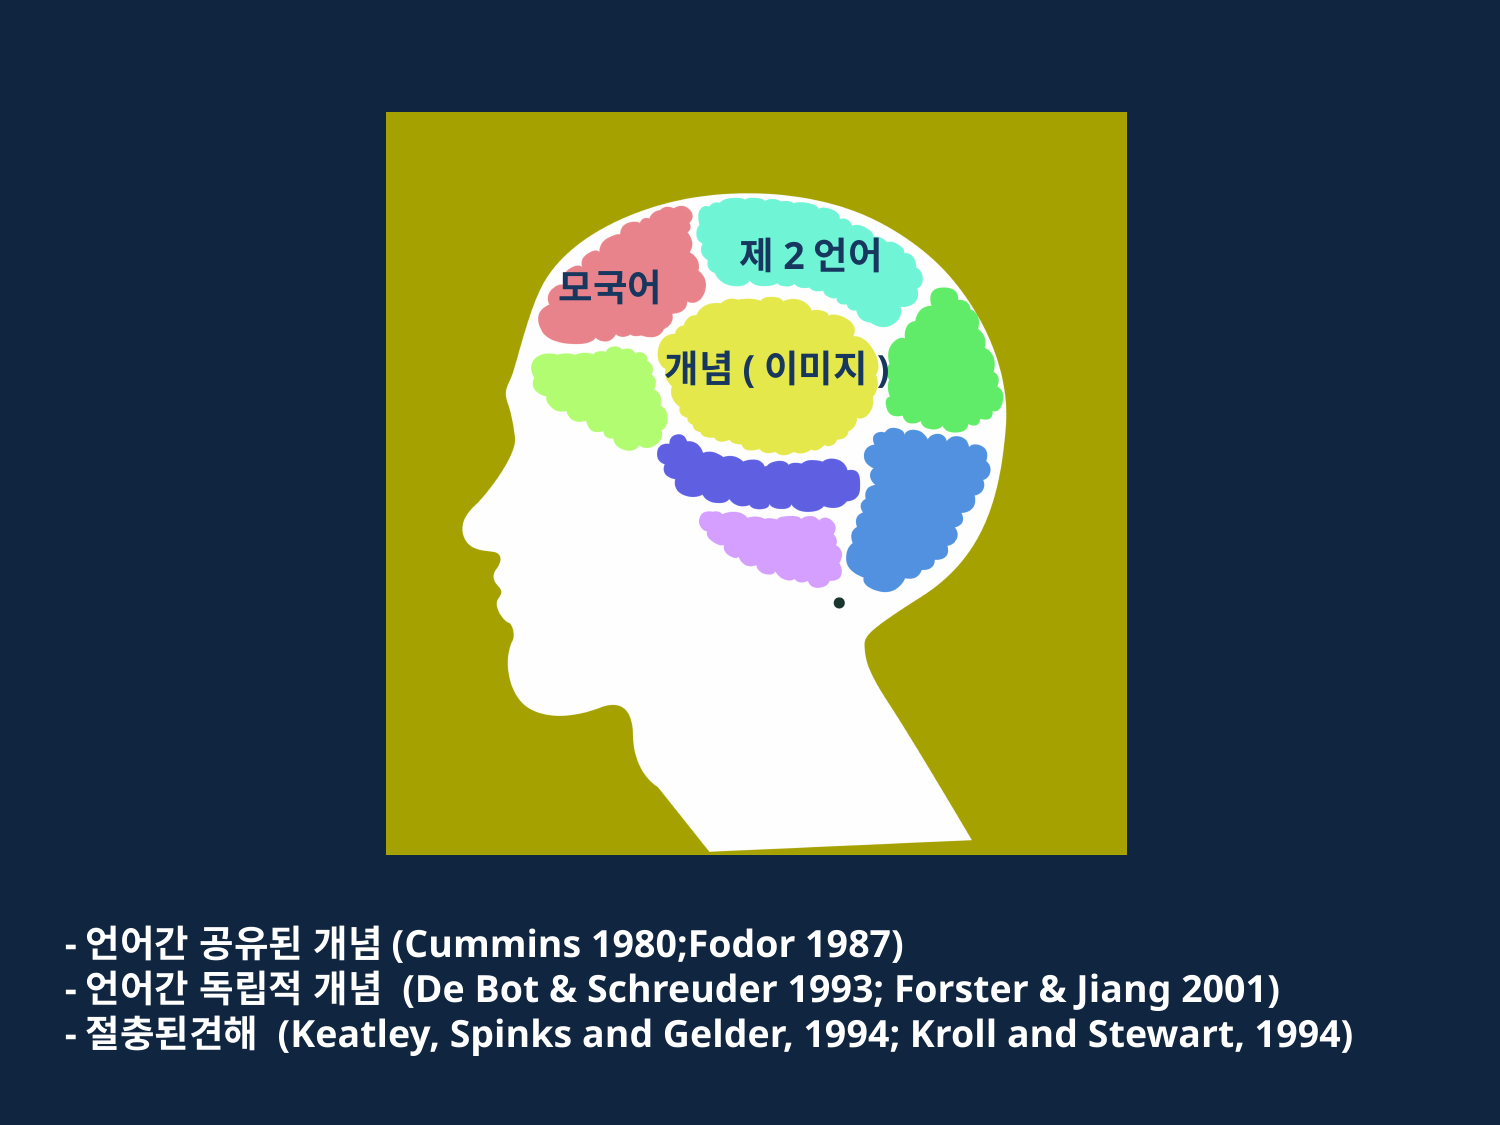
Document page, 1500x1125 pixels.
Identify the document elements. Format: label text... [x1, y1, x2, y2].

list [386, 112, 1128, 856]
text_box -언어간 공유된 개념(Cummins 1980;Fodor 1987) -언어간 독립적 개념 (De Bot & Schreuder 1993; Forster & Jiang 2001) -절충된견해 (Keatley, Spinks and Gelder, 1994; Kroll and Stewart, 1994) [50, 912, 1437, 1063]
